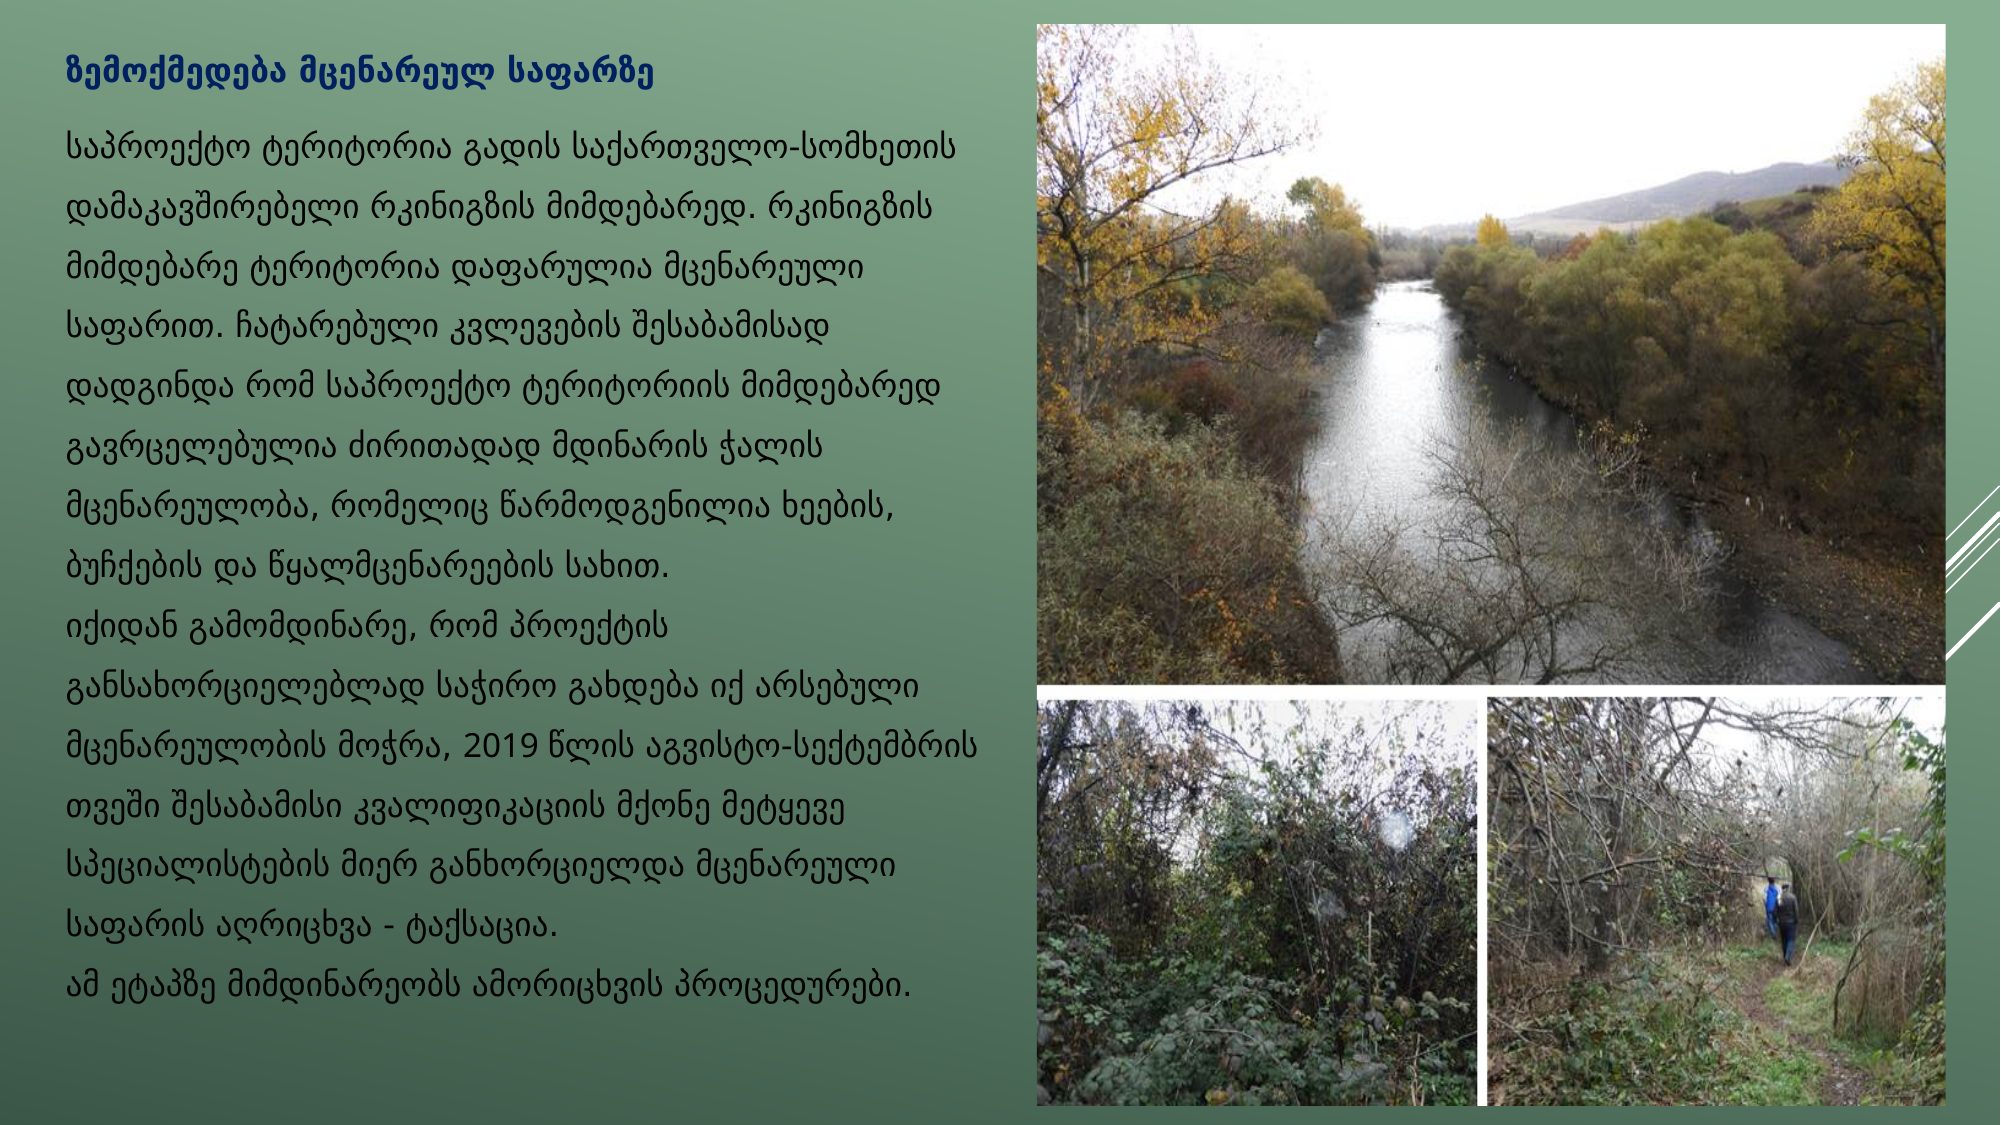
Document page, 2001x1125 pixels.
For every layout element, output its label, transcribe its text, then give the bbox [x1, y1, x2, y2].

list ზემოქმედება მცენარეულ საფარზე [50, 0, 1451, 137]
picture [1036, 24, 1946, 1106]
title საპროექტო ტერიტორია გადის საქართველო-სომხეთის დამაკავშირებელი რკინიგზის მიმდებარედ. რკინიგზის მიმდებარე ტერიტორია დაფარულია მცენარეული საფარით. ჩატარებული კვლევების შესაბამისად დადგინდა რომ საპროექტო ტერიტორიის მიმდებარედ გავრცელებულია ძირითადად მდინარის ჭალის მცენარეულობა, რომელიც წარმოდგენილია ხეების, ბუჩქების და წყალმცენარეების სახით. იქიდან გამომდინარე, რომ პროექტის განსახორციელებლად საჭირო გახდება იქ არსებული მცენარეულობის მოჭრა, 2019 წლის აგვისტო-სექტემბრის თვეში შესაბამისი კვალიფიკაციის მქონე მეტყევე სპეციალისტების მიერ განხორციელდა მცენარეული საფარის აღრიცხვა - ტაქსაცია. ამ ეტაპზე მიმდინარეობს ამორიცხვის პროცედურები. [50, 137, 1015, 792]
